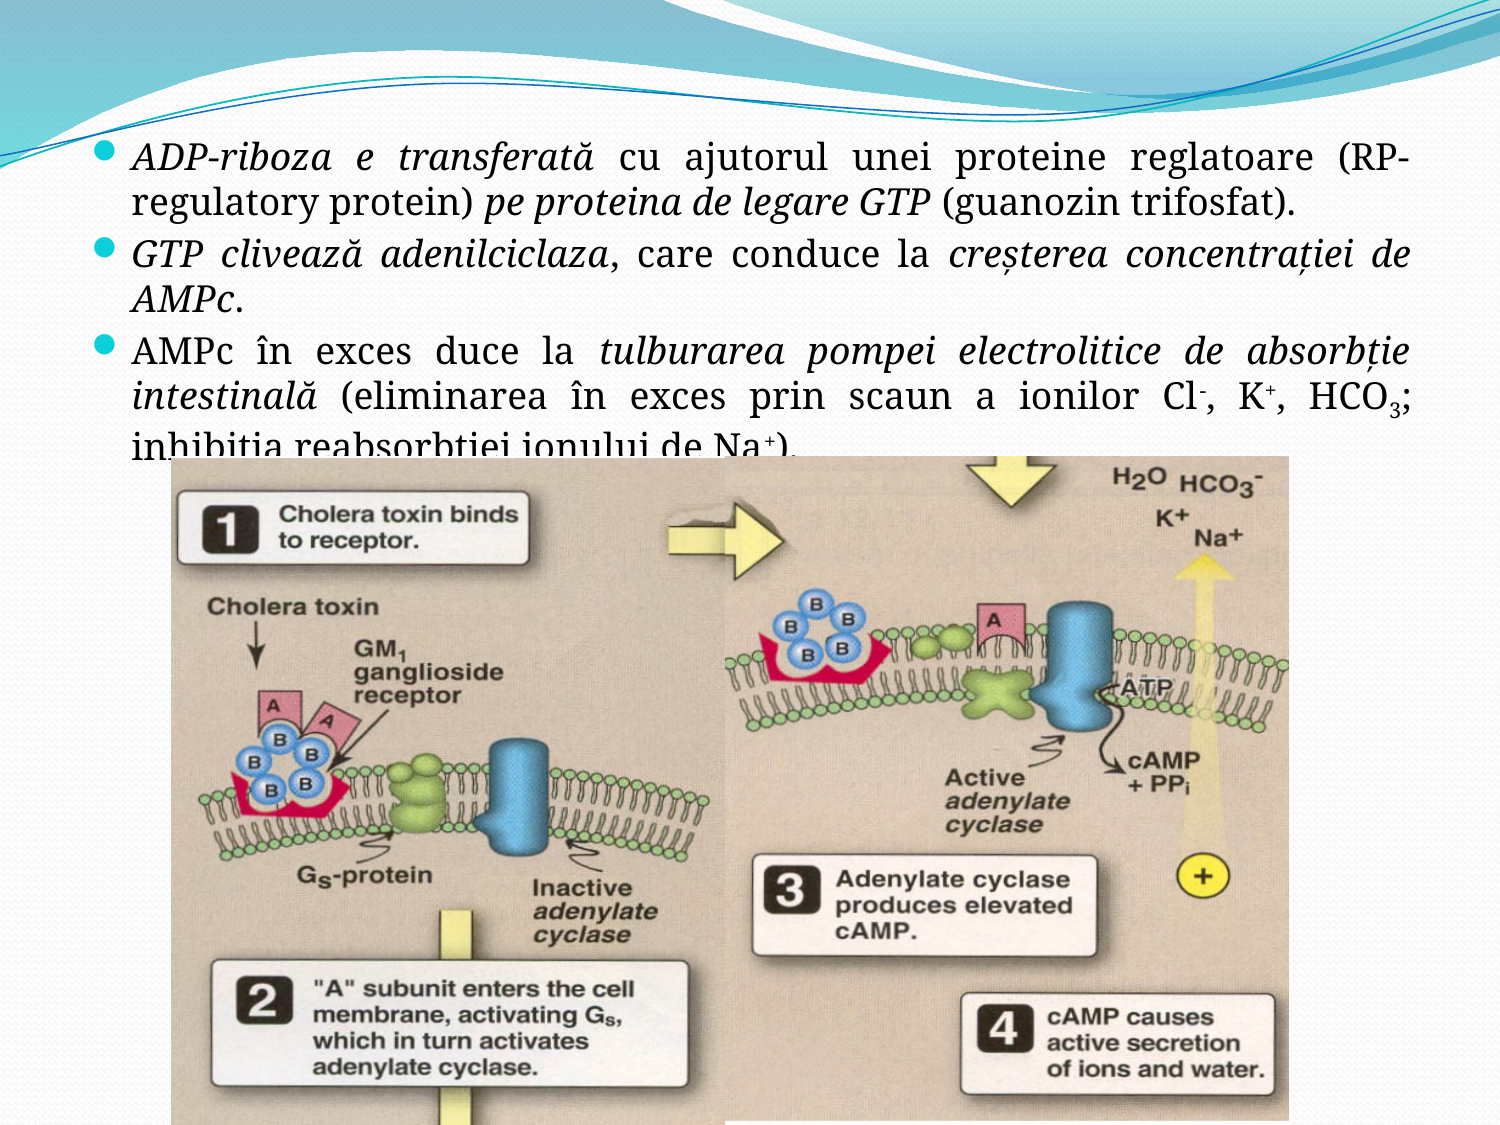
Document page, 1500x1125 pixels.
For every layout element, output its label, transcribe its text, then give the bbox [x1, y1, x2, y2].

table_cell + [1289, 458, 1294, 480]
list ADP-riboza e transferată cu ajutorul unei proteine reglatoare (RP- regulatory protein) pe proteina de legare GTP (guanozin trifosfat). GTP clivează adenilciclaza, care conduce la creşterea concentraţiei de AMPc. AMPc în exces duce la tulburarea pompei electrolitice de absorbţie intestinală (eliminarea în exces prin scaun a ionilor Cl-, K+, HCO3; inhibiţia reabsorbţiei ionului de Na+). [76, 125, 1427, 480]
table_cell + [164, 458, 170, 480]
picture [170, 456, 1289, 1125]
